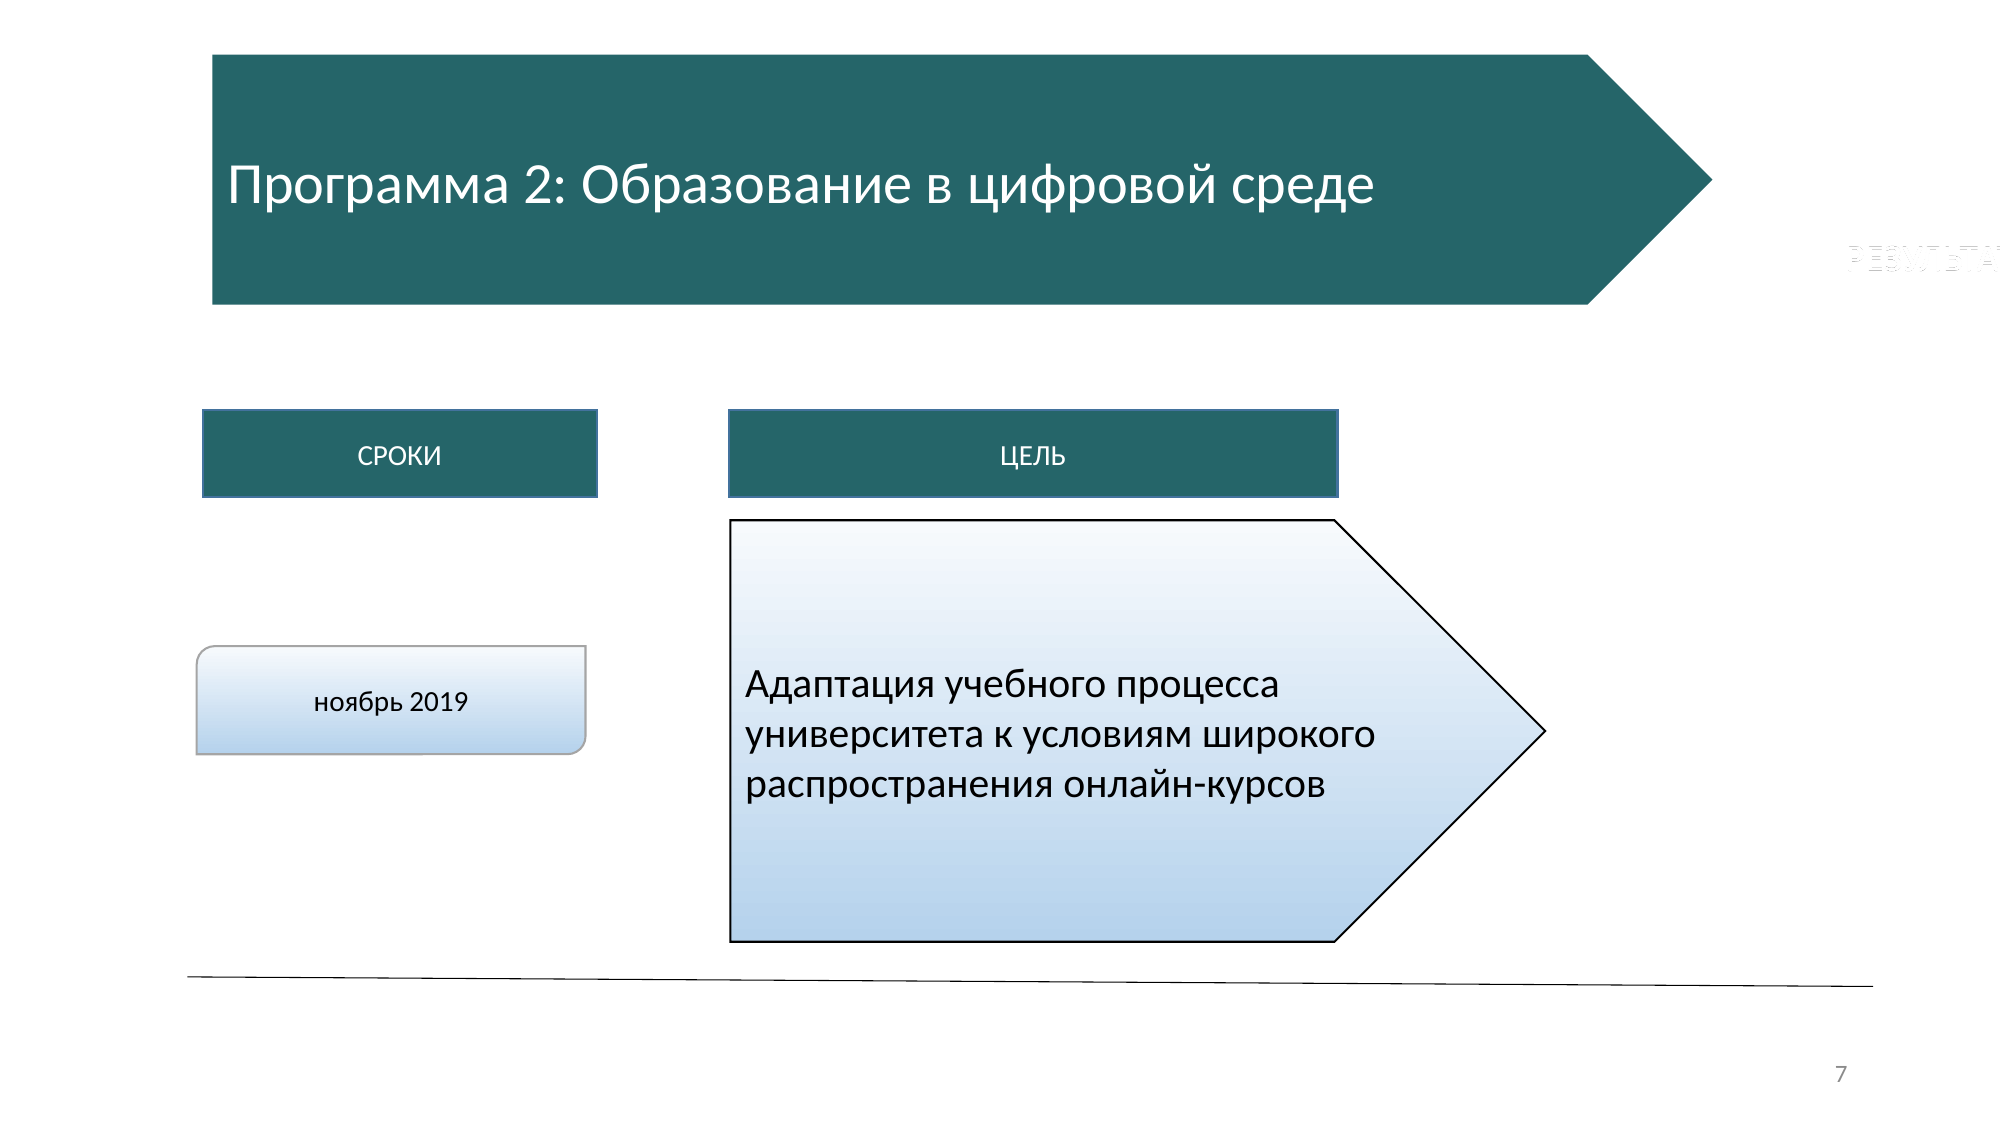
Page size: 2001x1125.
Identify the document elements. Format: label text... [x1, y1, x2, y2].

text_box Программа 2: Образование в цифровой среде [211, 53, 1714, 306]
text_box Адаптация учебного процесса университета к условиям широкого распространения онлайн-курсов [729, 519, 1547, 943]
text_box СРОКИ [202, 409, 598, 498]
text_box ноябрь 2019 [195, 645, 587, 756]
text_box ЦЕЛЬ [728, 409, 1339, 498]
picture [1769, 222, 2000, 304]
slide_number 7 [1412, 1042, 1863, 1103]
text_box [187, 976, 1874, 987]
